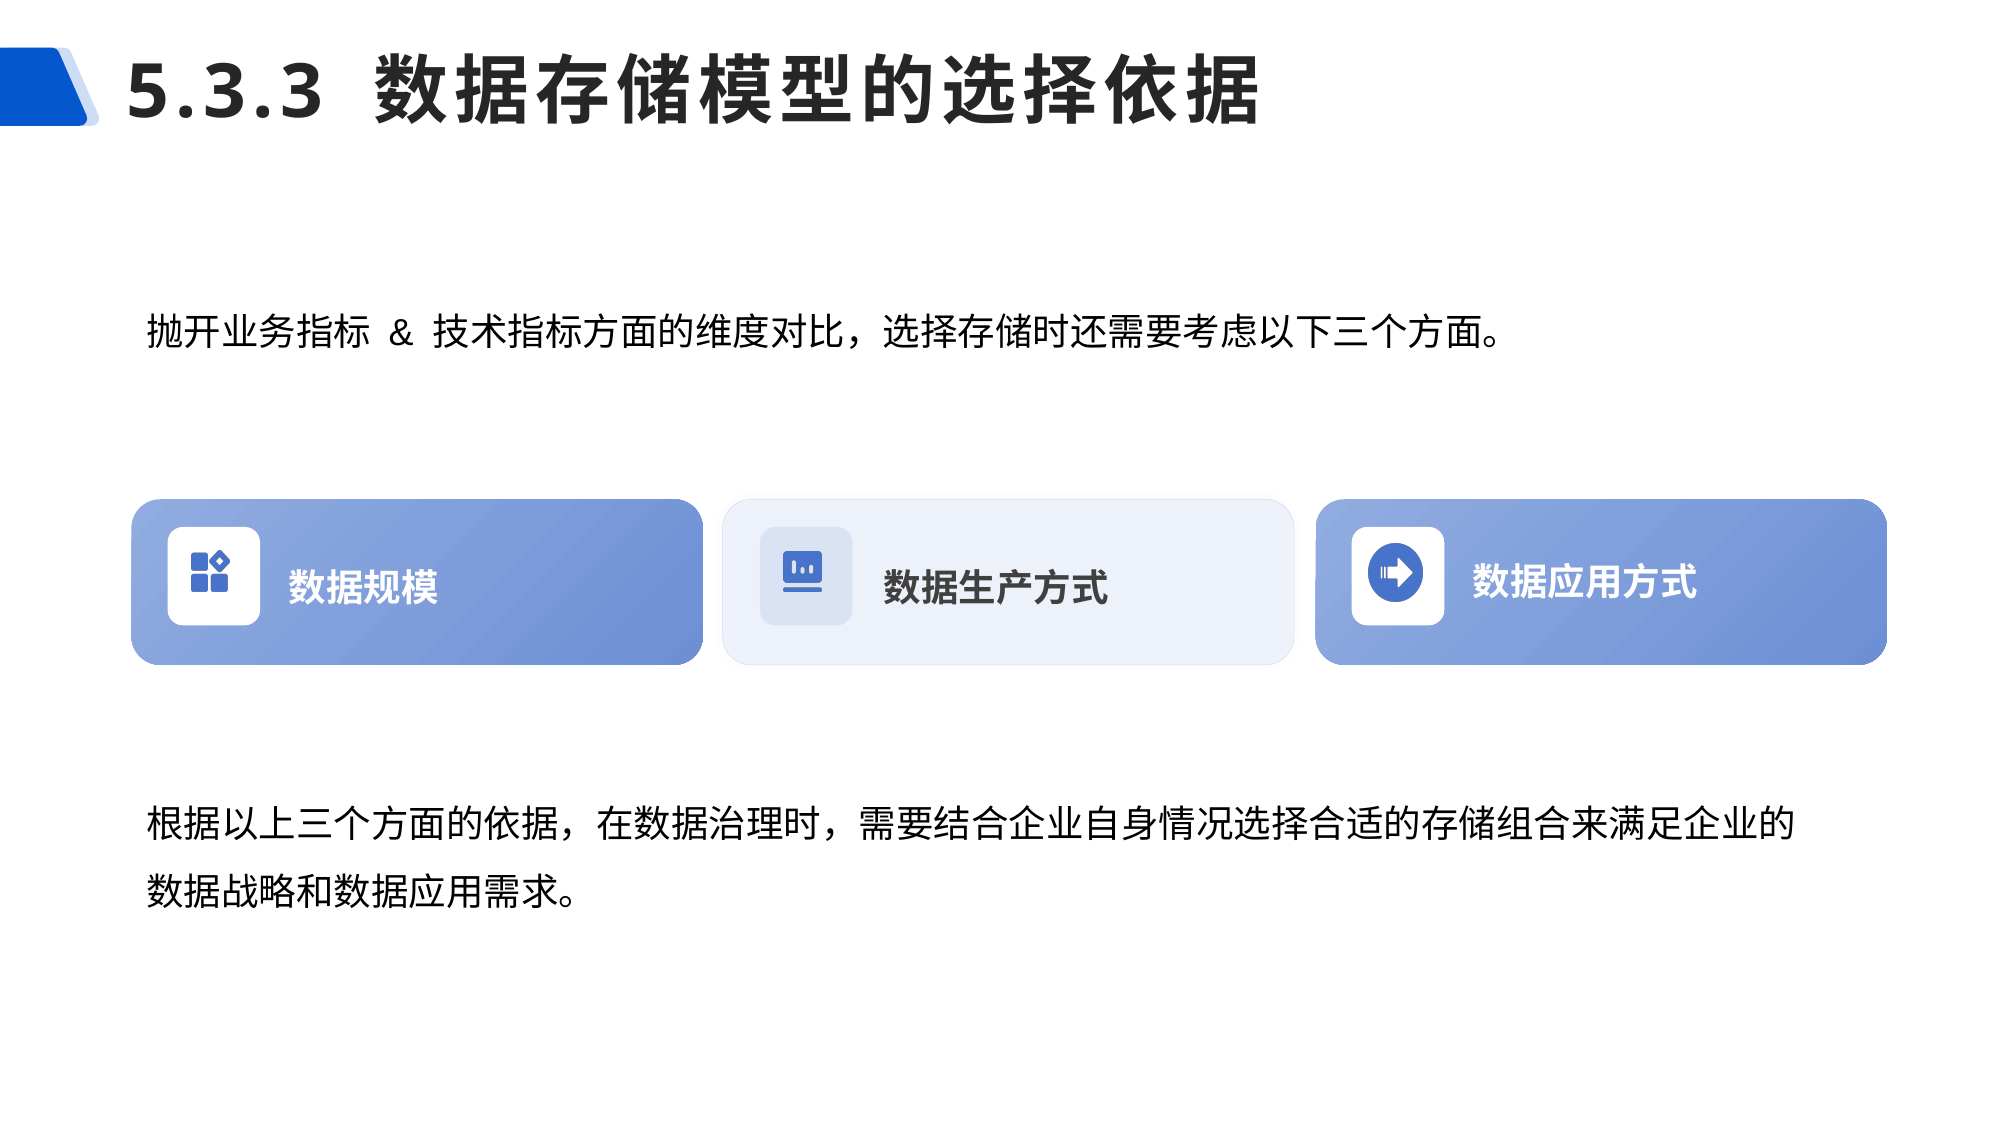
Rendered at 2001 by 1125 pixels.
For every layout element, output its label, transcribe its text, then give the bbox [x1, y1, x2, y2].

text_box [758, 525, 854, 627]
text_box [130, 498, 704, 666]
text_box 数据生产方式 [883, 543, 1195, 609]
title 5.3.3 数据存储模型的选择依据 [111, 12, 2000, 163]
text_box [721, 498, 1296, 666]
picture [782, 551, 822, 593]
text_box 抛开业务指标 & 技术指标方面的维度对比，选择存储时还需要考虑以下三个方面。 [131, 300, 1753, 361]
text_box 根据以上三个方面的依据，在数据治理时，需要结合企业自身情况选择合适的存储组合来满足企业的数据战略和数据应用需求。 [131, 770, 1826, 921]
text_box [1314, 498, 1888, 666]
